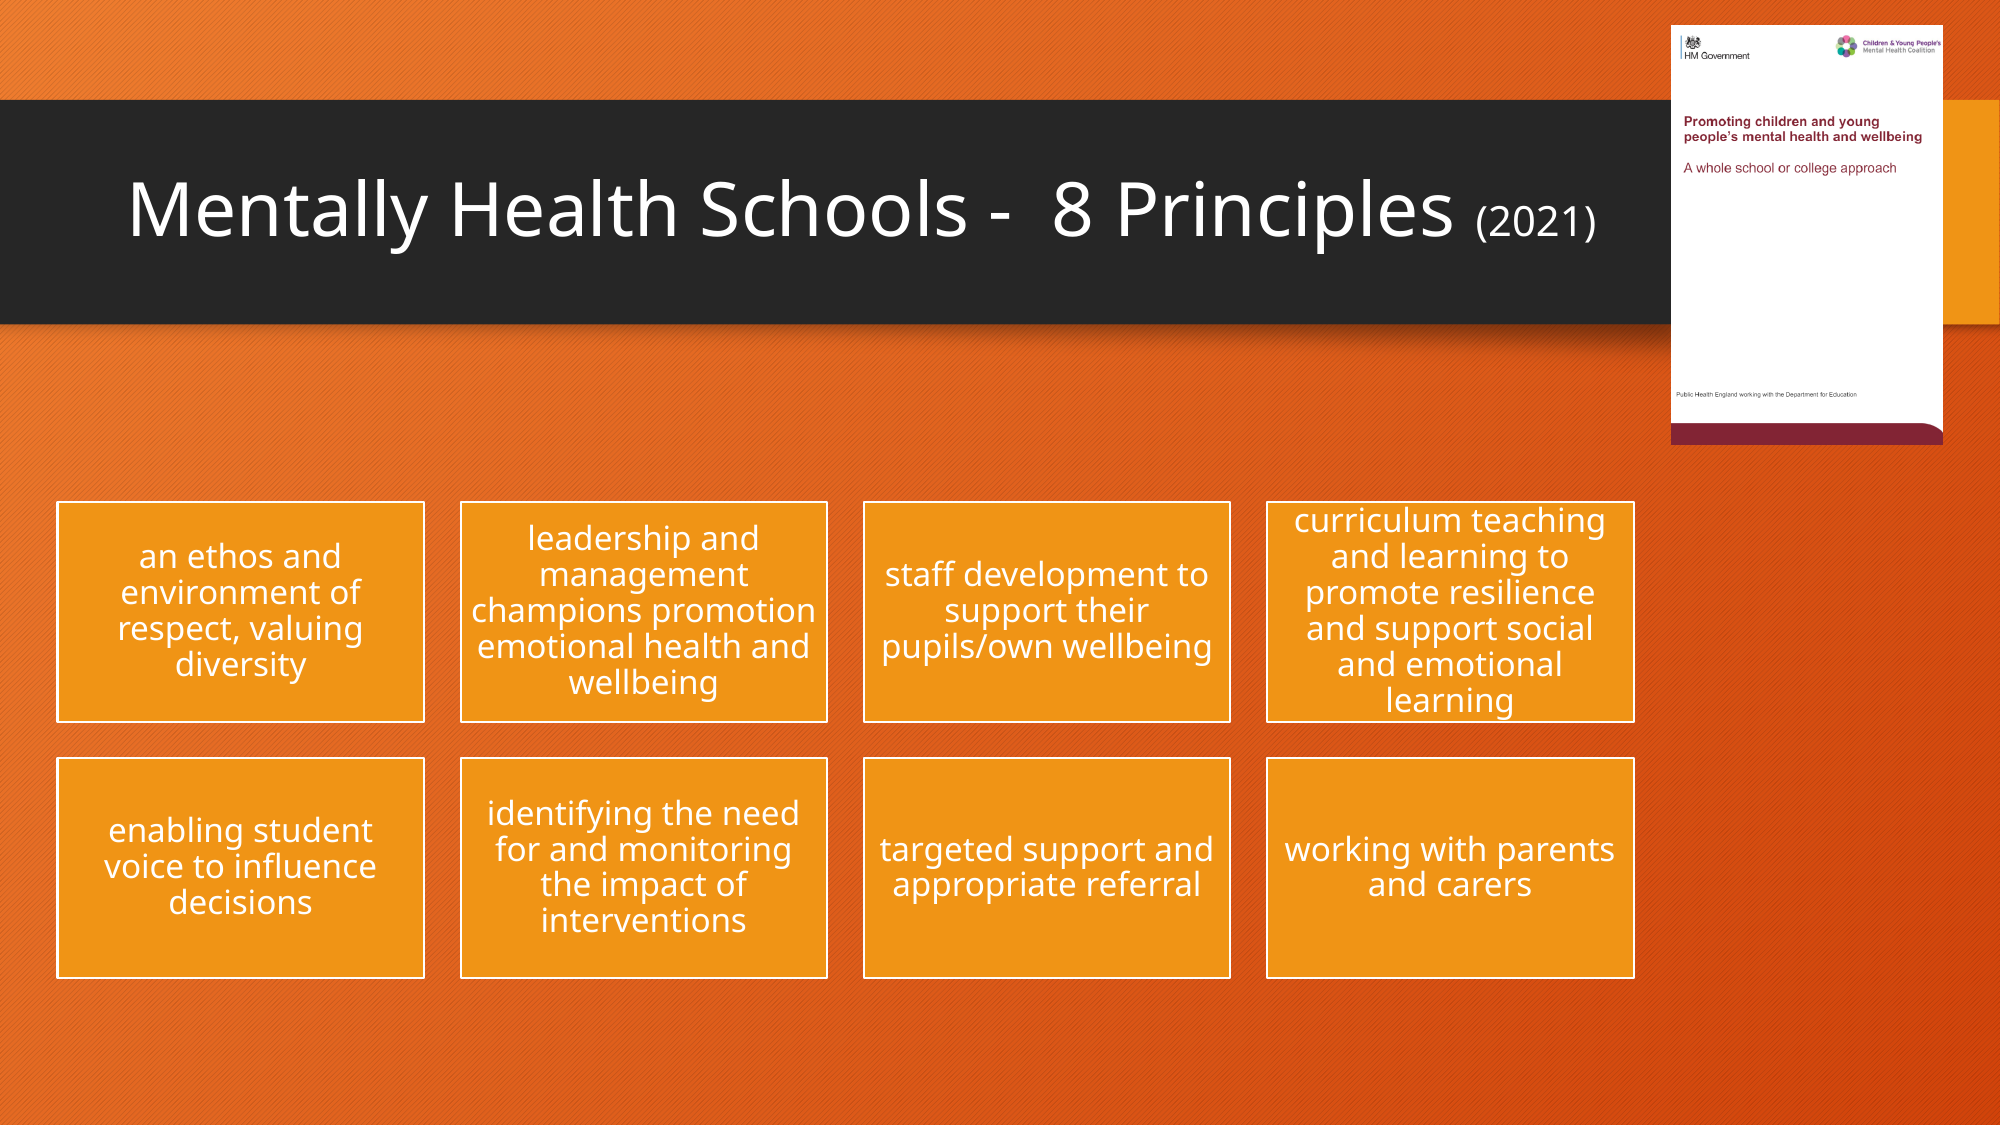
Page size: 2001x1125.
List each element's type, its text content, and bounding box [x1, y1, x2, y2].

title Mentally Health Schools - 8 Principles (2021) [111, 123, 1671, 301]
picture [0, 25, 2000, 445]
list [56, 444, 1635, 1036]
